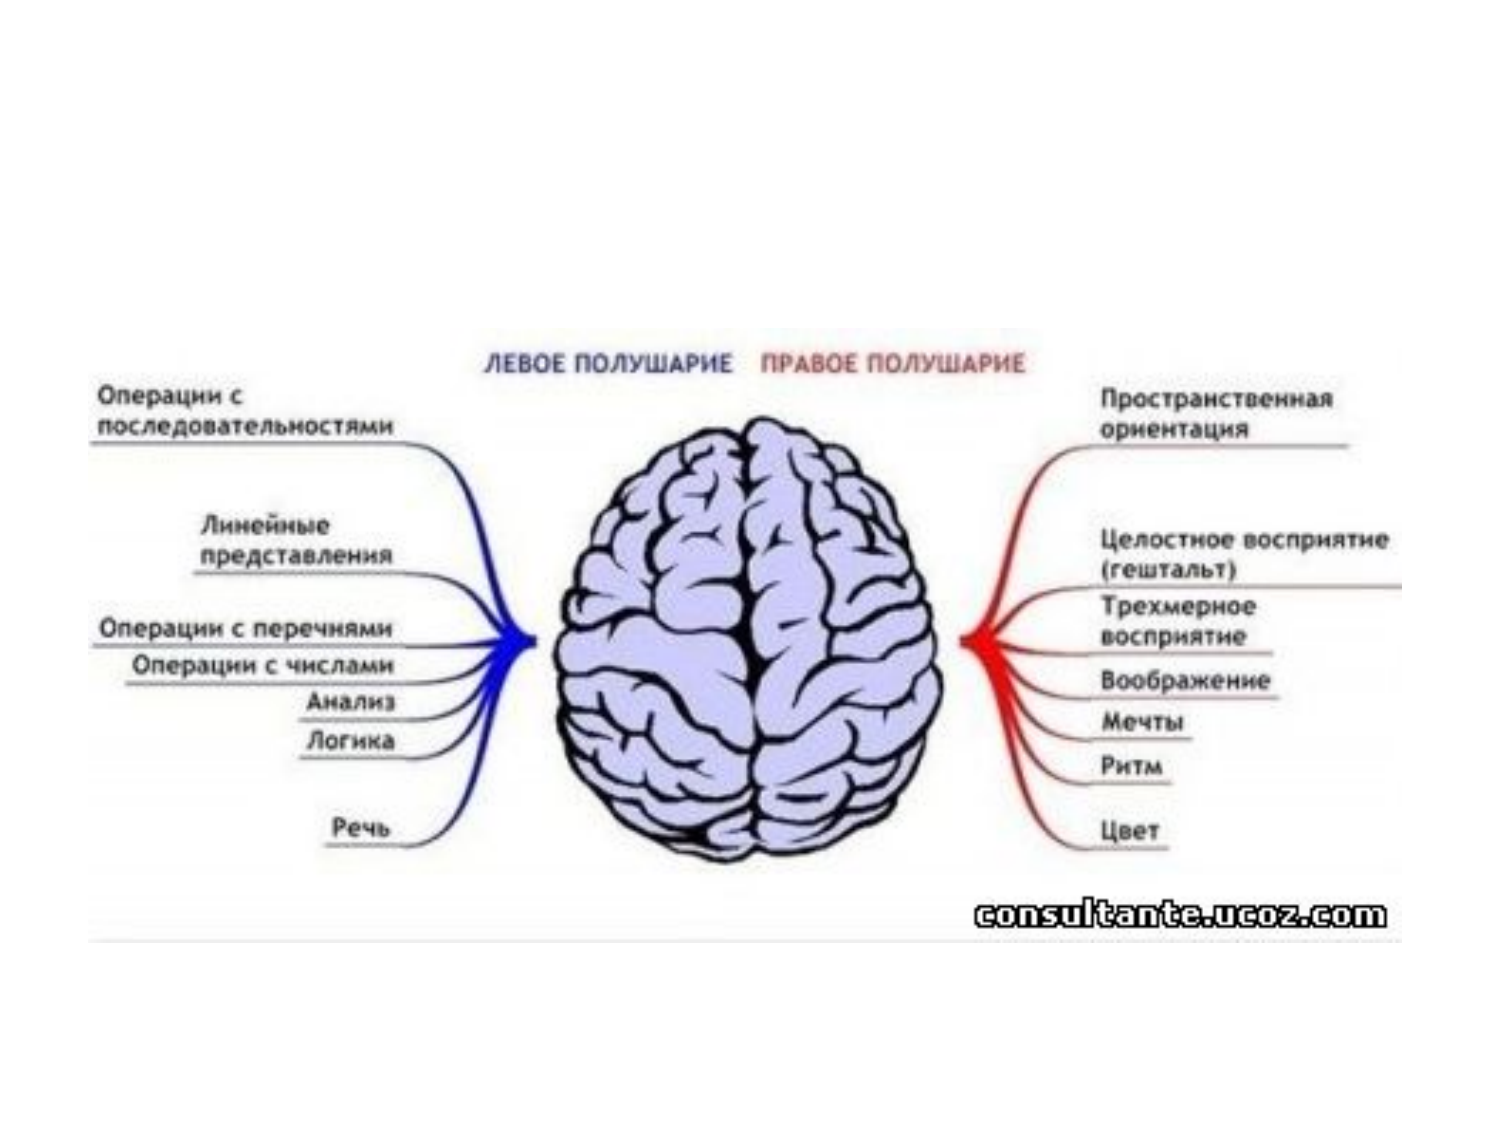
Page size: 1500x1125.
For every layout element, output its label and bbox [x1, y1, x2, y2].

picture [88, 328, 1402, 943]
